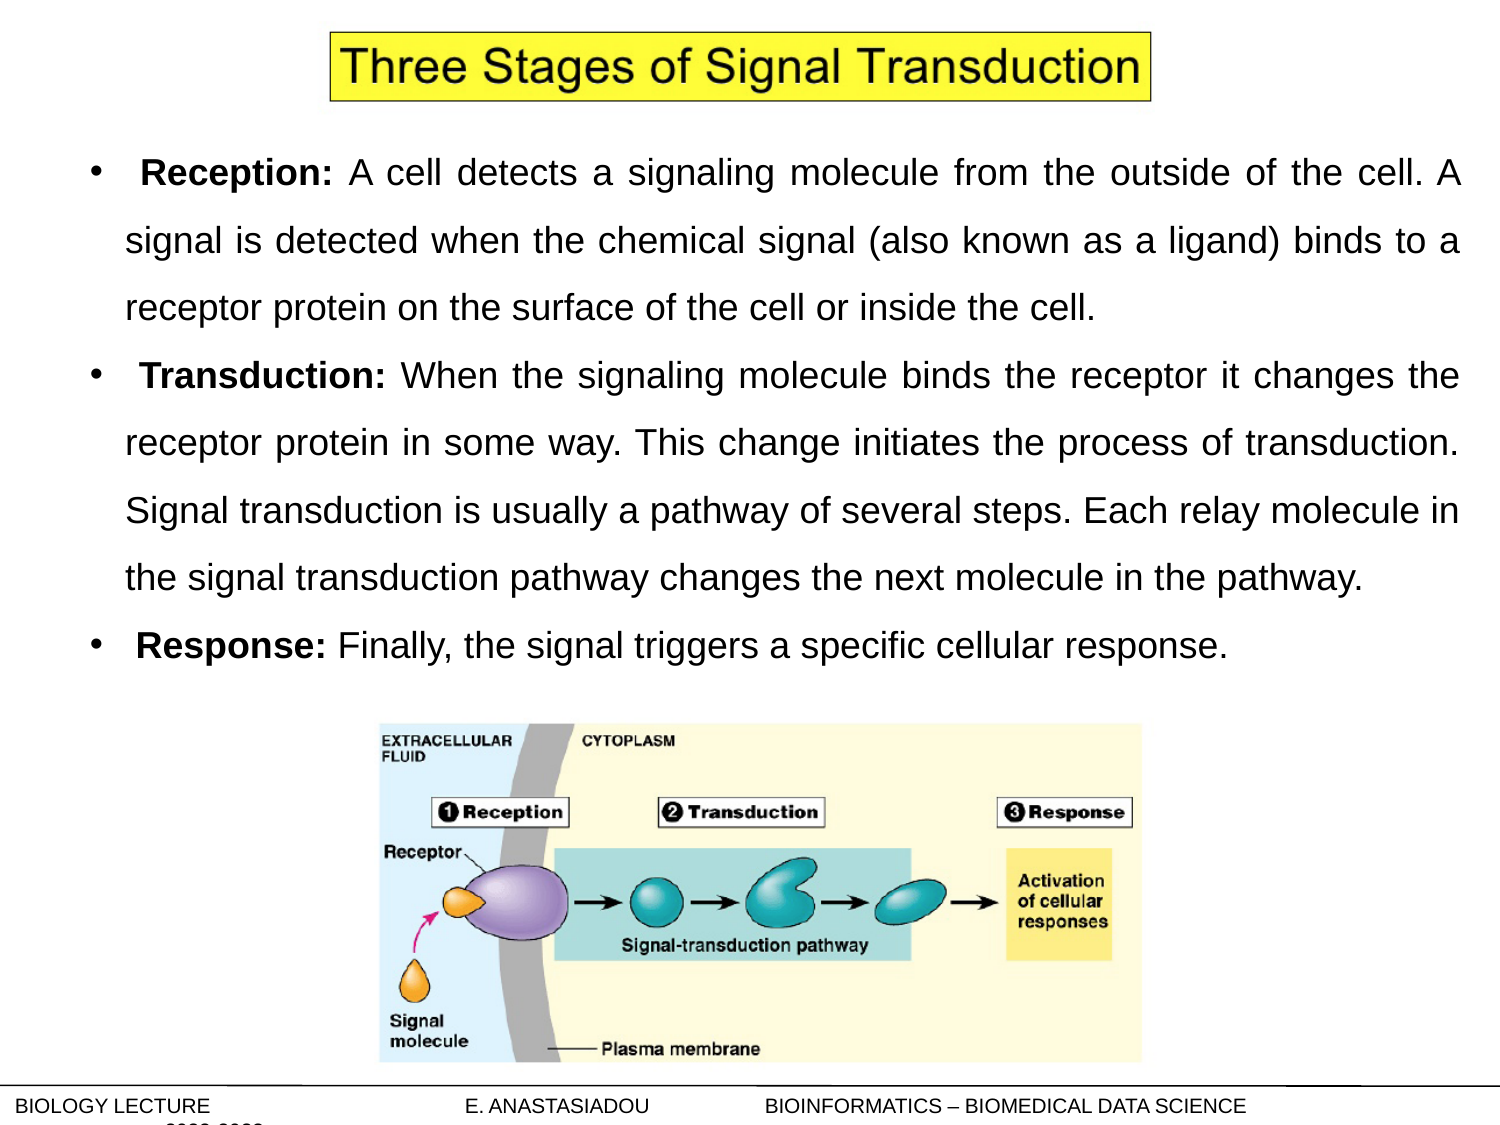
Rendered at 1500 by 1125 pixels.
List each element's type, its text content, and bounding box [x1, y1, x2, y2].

text_box Reception: A cell detects a signaling molecule from the outside of the cell. A signal is detected when the chemical signal (also known as a ligand) binds to a receptor protein on the surface of the cell or inside the cell. Transduction: When the signaling molecule binds the receptor it changes the receptor protein in some way. This change initiates the process of transduction. Signal transduction is usually a pathway of several steps. Each relay molecule in the signal transduction pathway changes the next molecule in the pathway. Response: Finally, the signal triggers a specific cellular response. [75, 118, 1475, 673]
picture [317, 12, 1163, 138]
text_box Biology Lecture E. Anastasiadou Bioinformatics – Biomedical Data Science 2022-2023 [0, 1093, 1500, 1125]
picture [337, 691, 1183, 1085]
